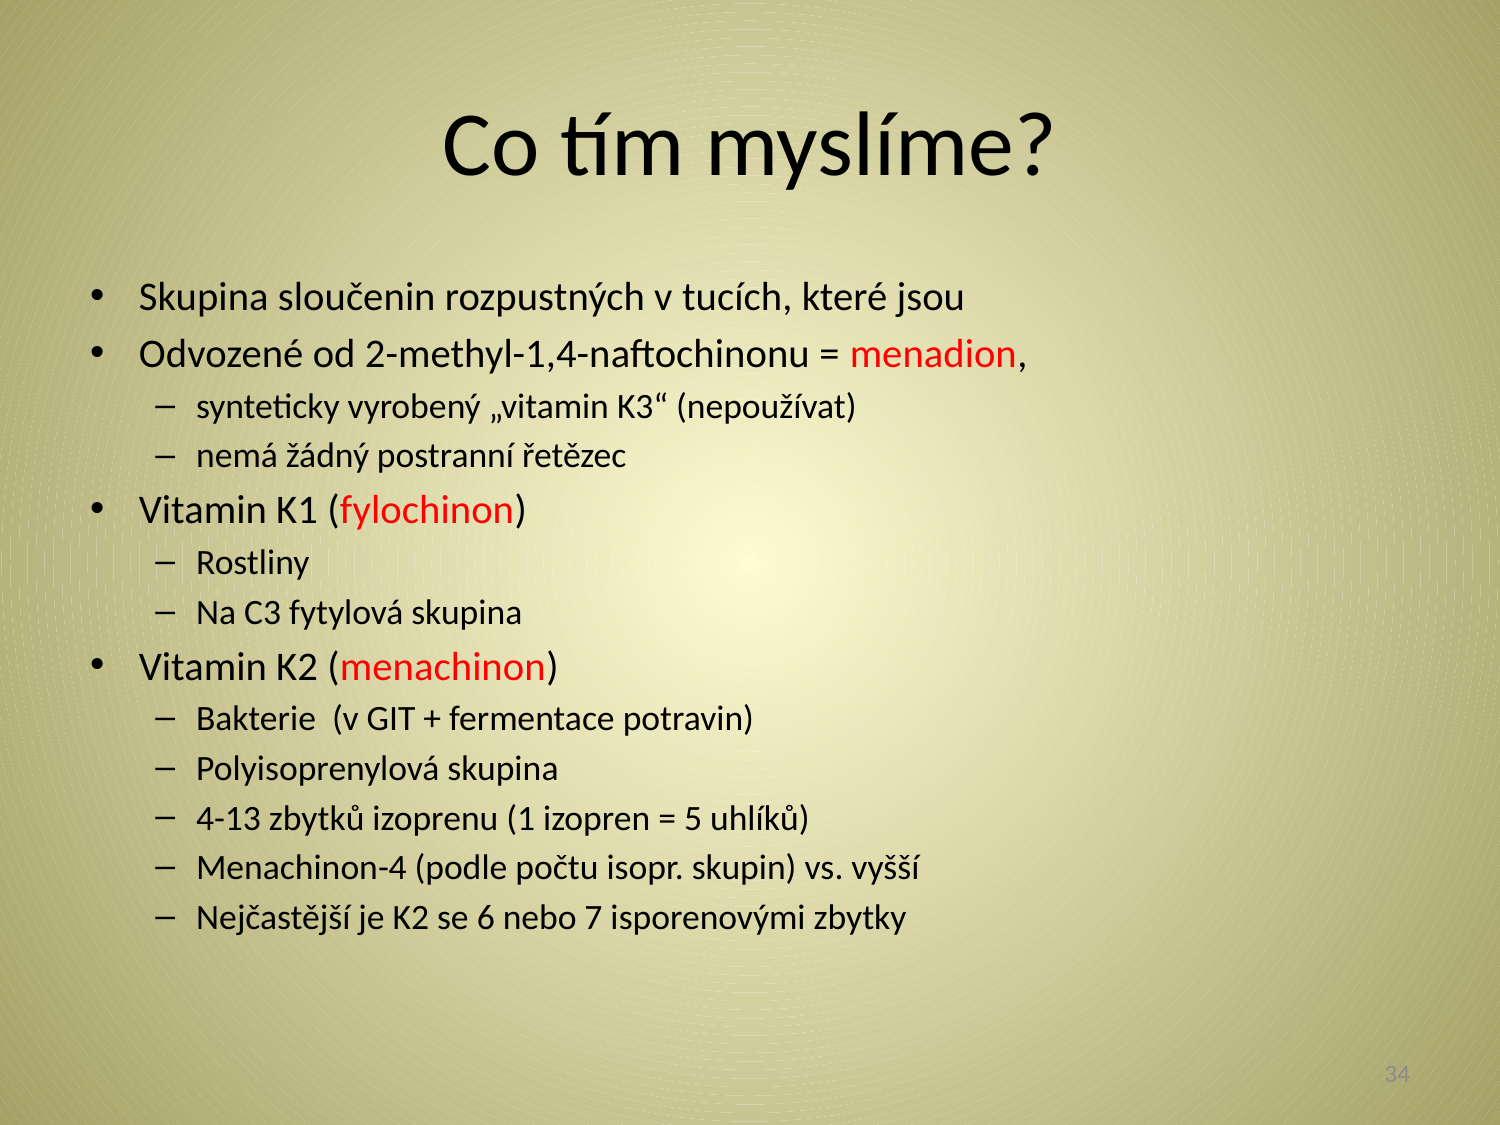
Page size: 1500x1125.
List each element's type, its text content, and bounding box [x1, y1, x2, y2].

title Co tím myslíme? [75, 45, 1425, 233]
list Skupina sloučenin rozpustných v tucích, které jsou Odvozené od 2-methyl-1,4-naftochinonu = menadion, synteticky vyrobený „vitamin K3“ (nepoužívat) nemá žádný postranní řetězec Vitamin K1 (fylochinon) Rostliny Na C3 fytylová skupina Vitamin K2 (menachinon) Bakterie (v GIT + fermentace potravin) Polyisoprenylová skupina 4-13 zbytků izoprenu (1 izopren = 5 uhlíků) Menachinon-4 (podle počtu isopr. skupin) vs. vyšší Nejčastější je K2 se 6 nebo 7 isporenovými zbytky [75, 262, 1425, 1005]
slide_number 34 [1074, 1042, 1425, 1103]
